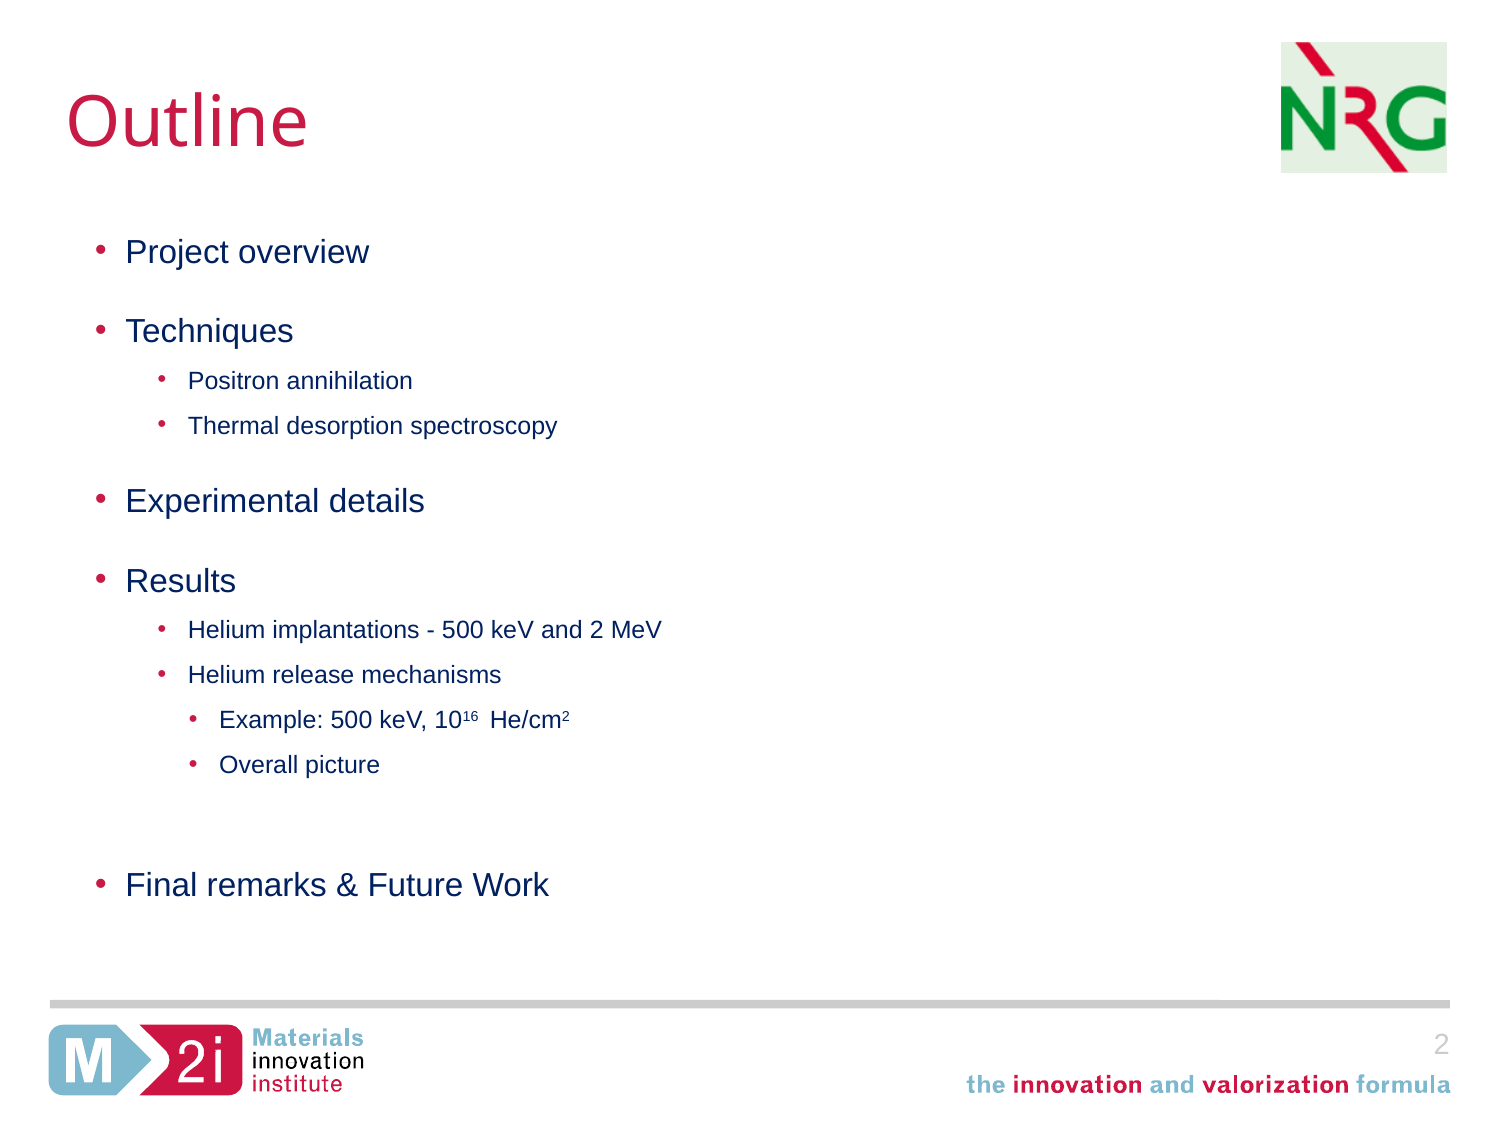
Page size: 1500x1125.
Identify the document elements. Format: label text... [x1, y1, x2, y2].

slide_number 2 [1337, 1025, 1450, 1075]
picture [1281, 42, 1448, 173]
title Outline [64, 81, 1465, 185]
list Project overview Techniques Positron annihilation Thermal desorption spectroscopy Experimental details Results Helium implantations - 500 keV and 2 MeV Helium release mechanisms Example: 500 keV, 1016 He/cm2 Overall picture Final remarks & Future Work [94, 189, 1495, 953]
